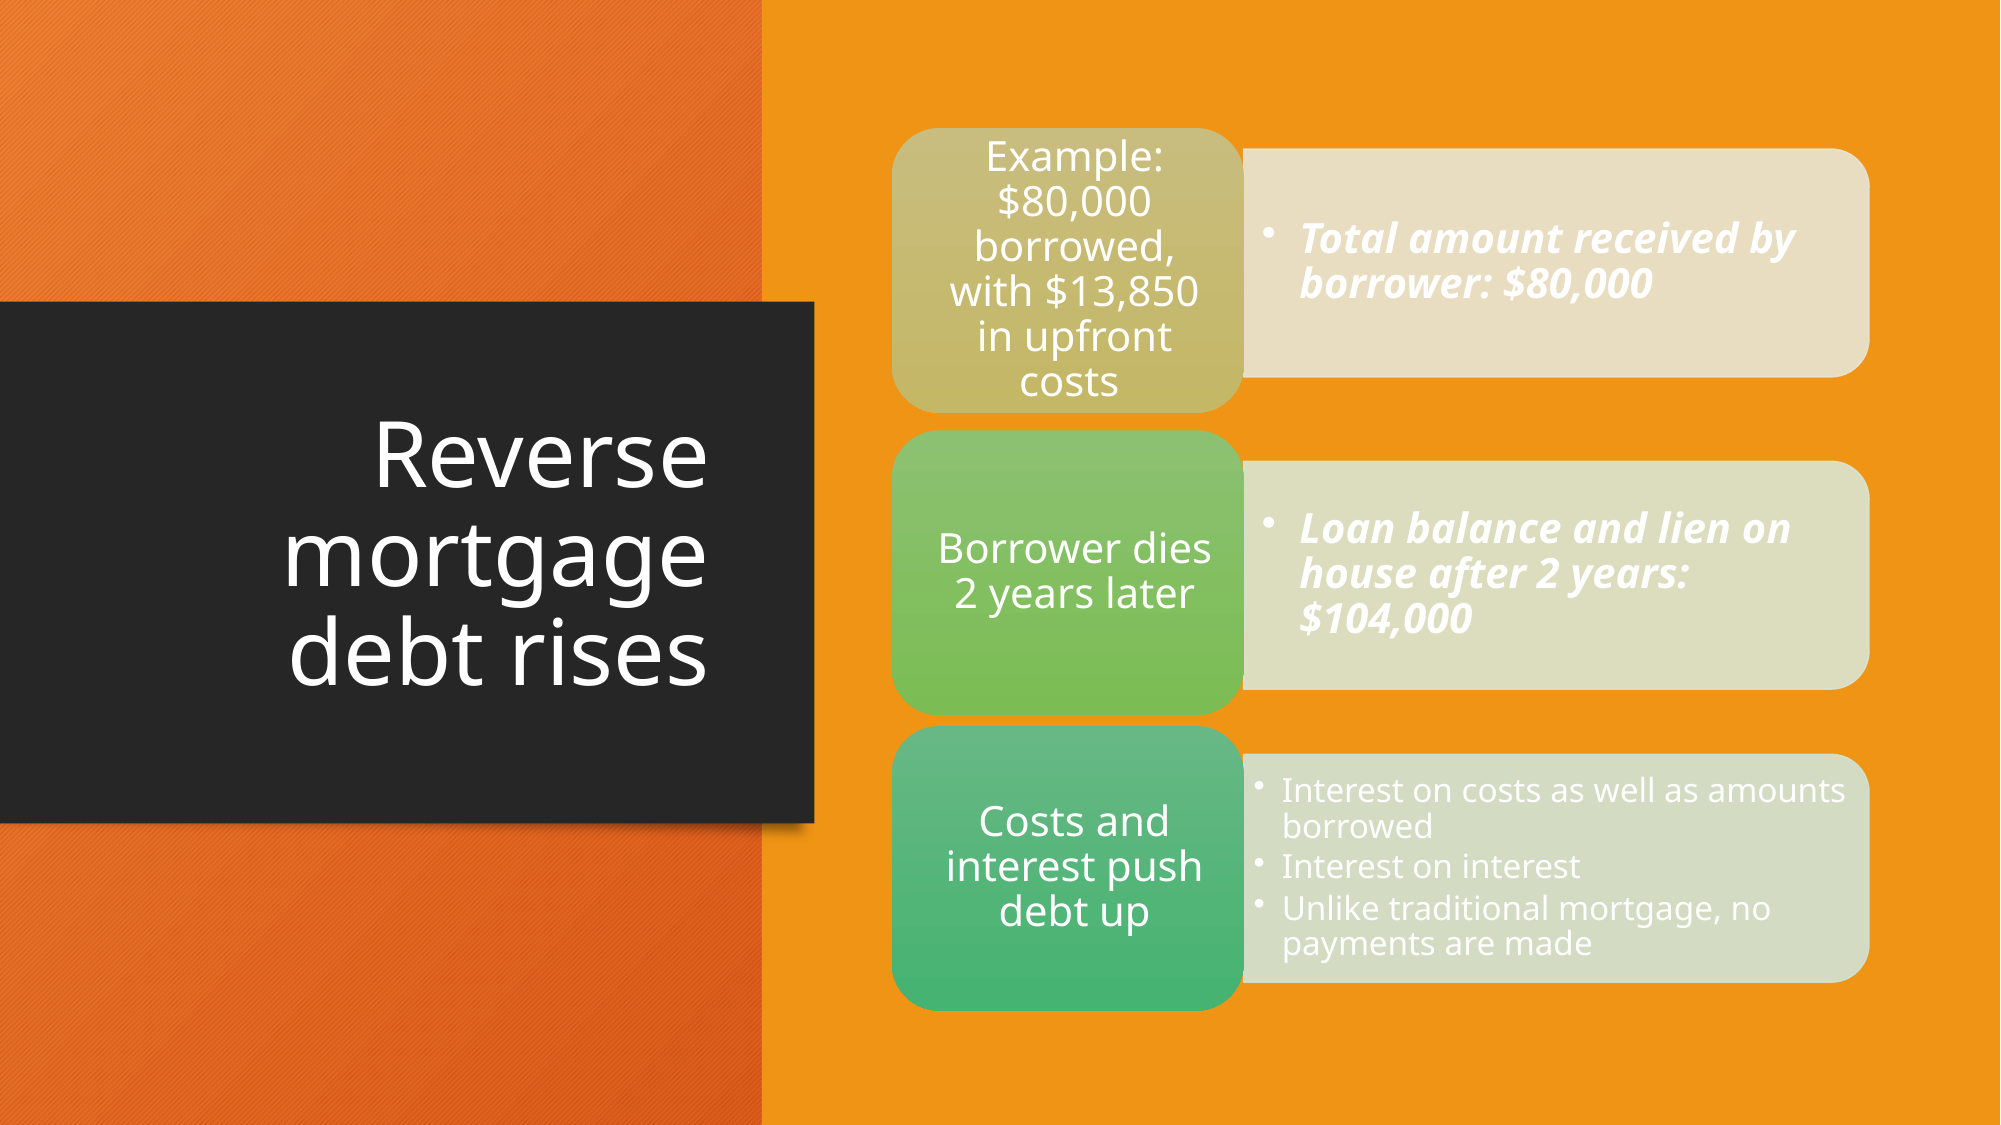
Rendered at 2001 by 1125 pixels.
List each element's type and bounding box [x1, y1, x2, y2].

list [891, 127, 1870, 1012]
picture [0, 0, 2000, 1125]
